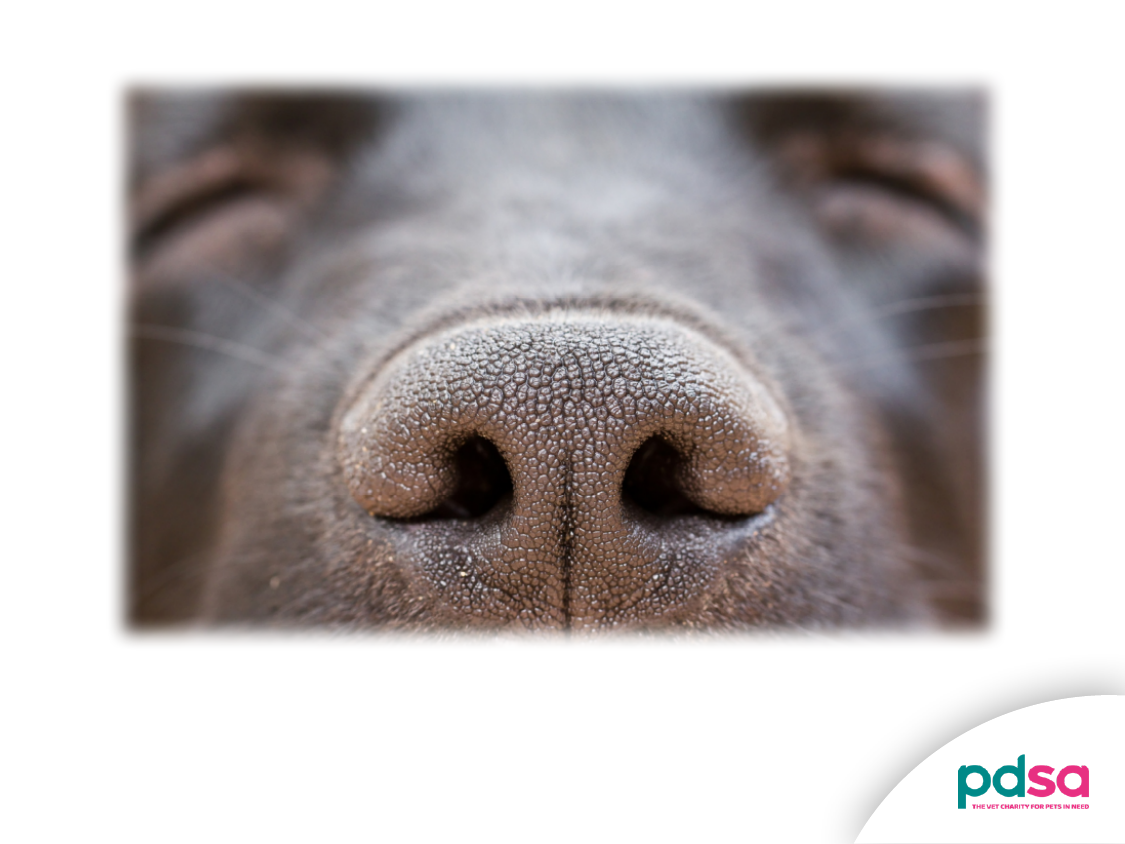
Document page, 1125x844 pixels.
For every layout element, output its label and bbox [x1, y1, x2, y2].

picture [958, 754, 1089, 809]
picture [106, 68, 1008, 651]
